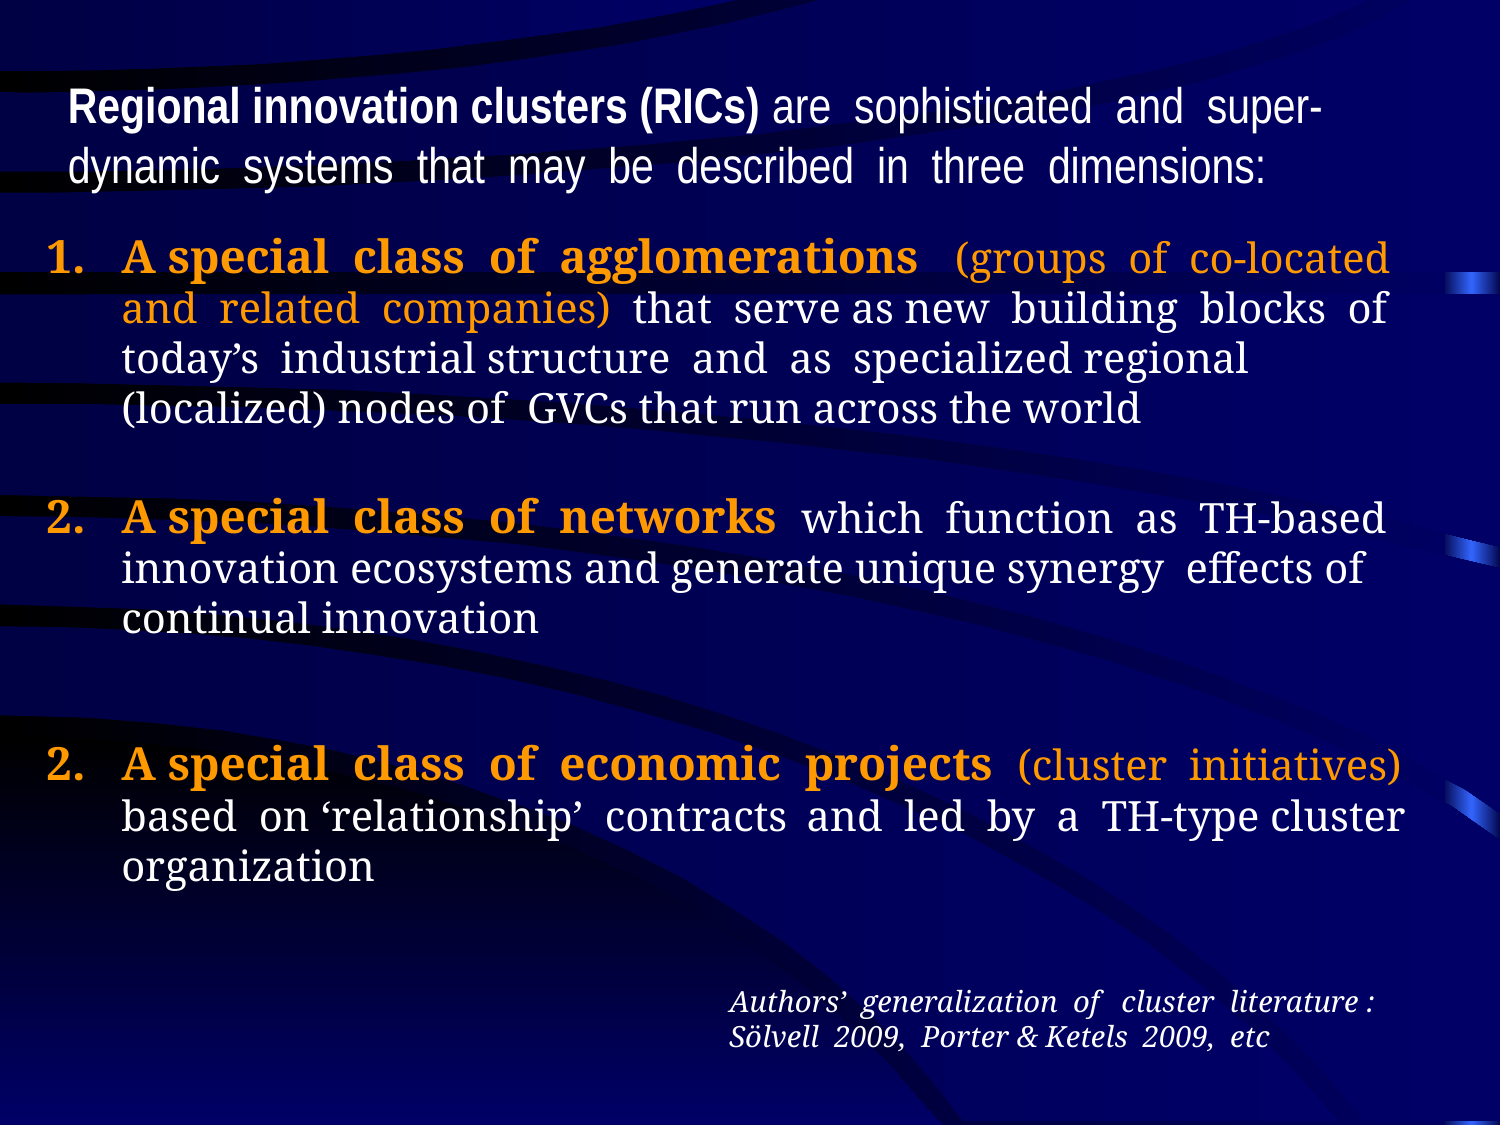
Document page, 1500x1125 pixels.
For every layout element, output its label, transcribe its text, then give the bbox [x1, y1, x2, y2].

text_box Regional innovation clusters (RICs) are sophisticated and super-dynamic systems that may be described in three dimensions: [53, 66, 1471, 202]
text_box A special class of agglomerations (groups of co-located and related companies) that serve as new building blocks of today’s industrial structure and as specialized regional (localized) nodes of GVCs that run across the world A special class of networks which function as TH-based innovation ecosystems and generate unique synergy effects of continual innovation A special class of economic projects (cluster initiatives) based on ‘relationship’ contracts and led by a TH-type cluster organization [31, 219, 1449, 898]
text_box Authors’ generalization of cluster literature : Sölvell 2009, Porter & Ketels 2009, etc [714, 975, 1436, 1061]
